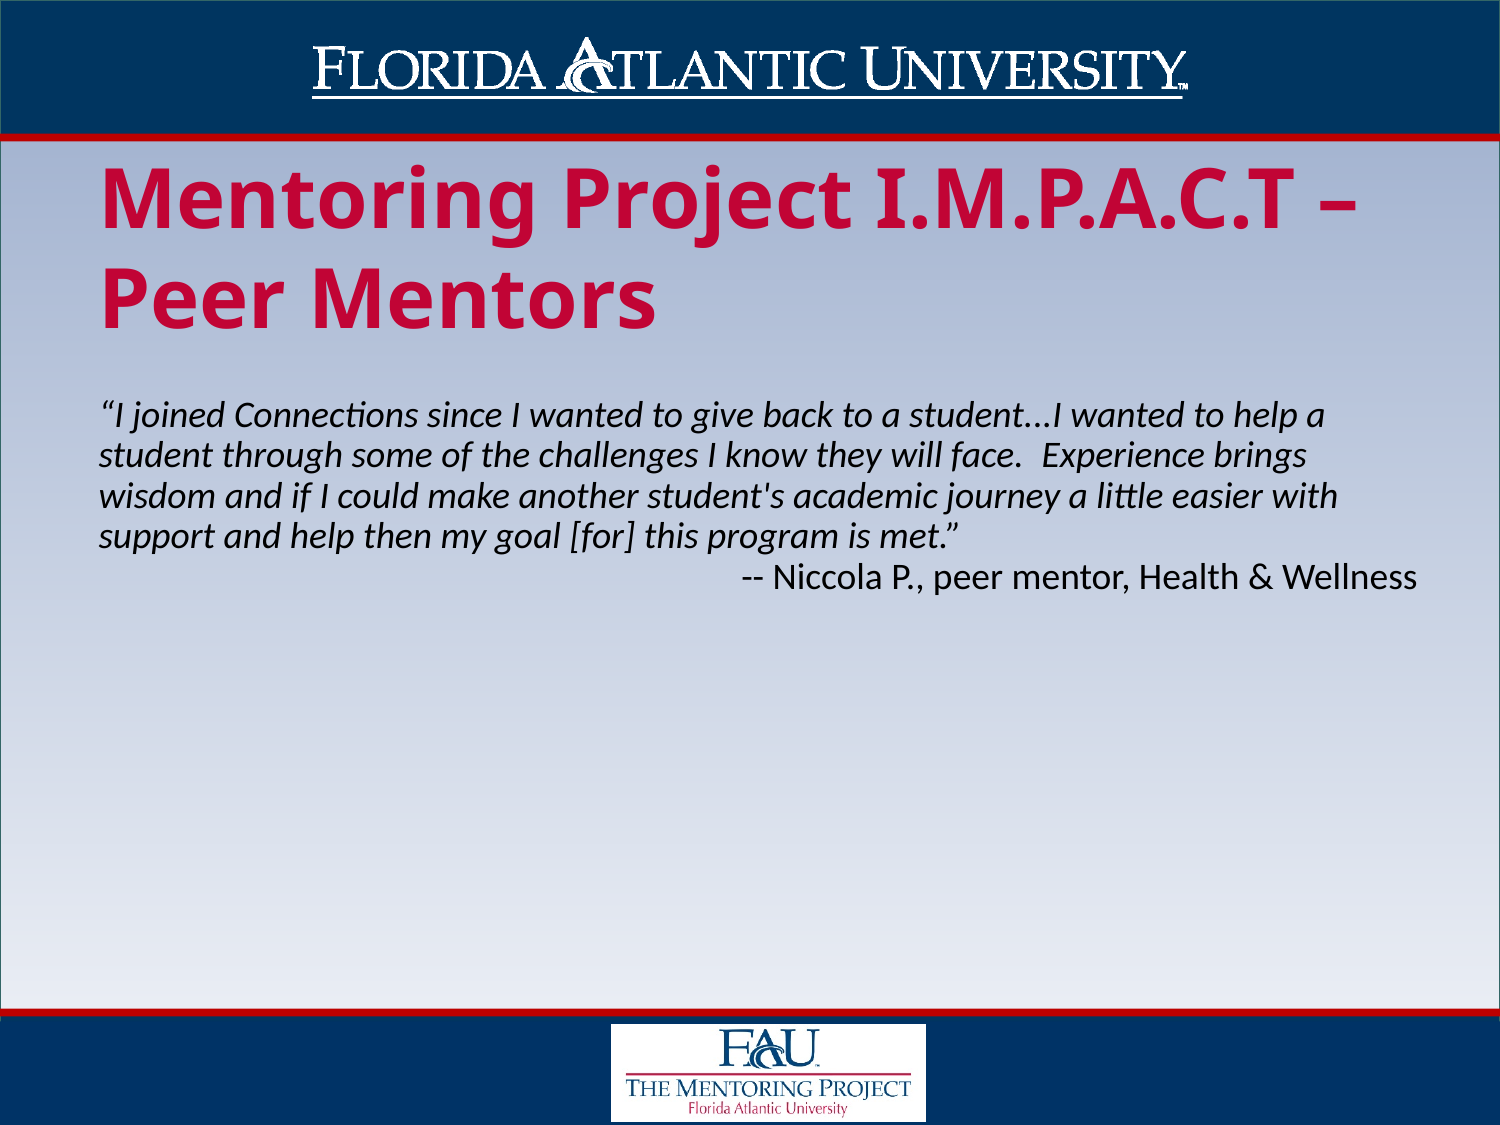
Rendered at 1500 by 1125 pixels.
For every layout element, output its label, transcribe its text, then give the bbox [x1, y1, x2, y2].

text_box Mentoring Project I.M.P.A.C.T – Peer Mentors [83, 137, 1450, 275]
picture [312, 37, 1188, 99]
text_box [0, 1021, 1500, 1125]
text_box “I joined Connections since I wanted to give back to a student...I wanted to help a student through some of the challenges I know they will face. Experience brings wisdom and if I could make another student's academic journey a little easier with support and help then my goal [for] this program is met.” -- Niccola P., peer mentor, Health & Wellness [83, 387, 1434, 850]
picture [611, 1024, 927, 1122]
